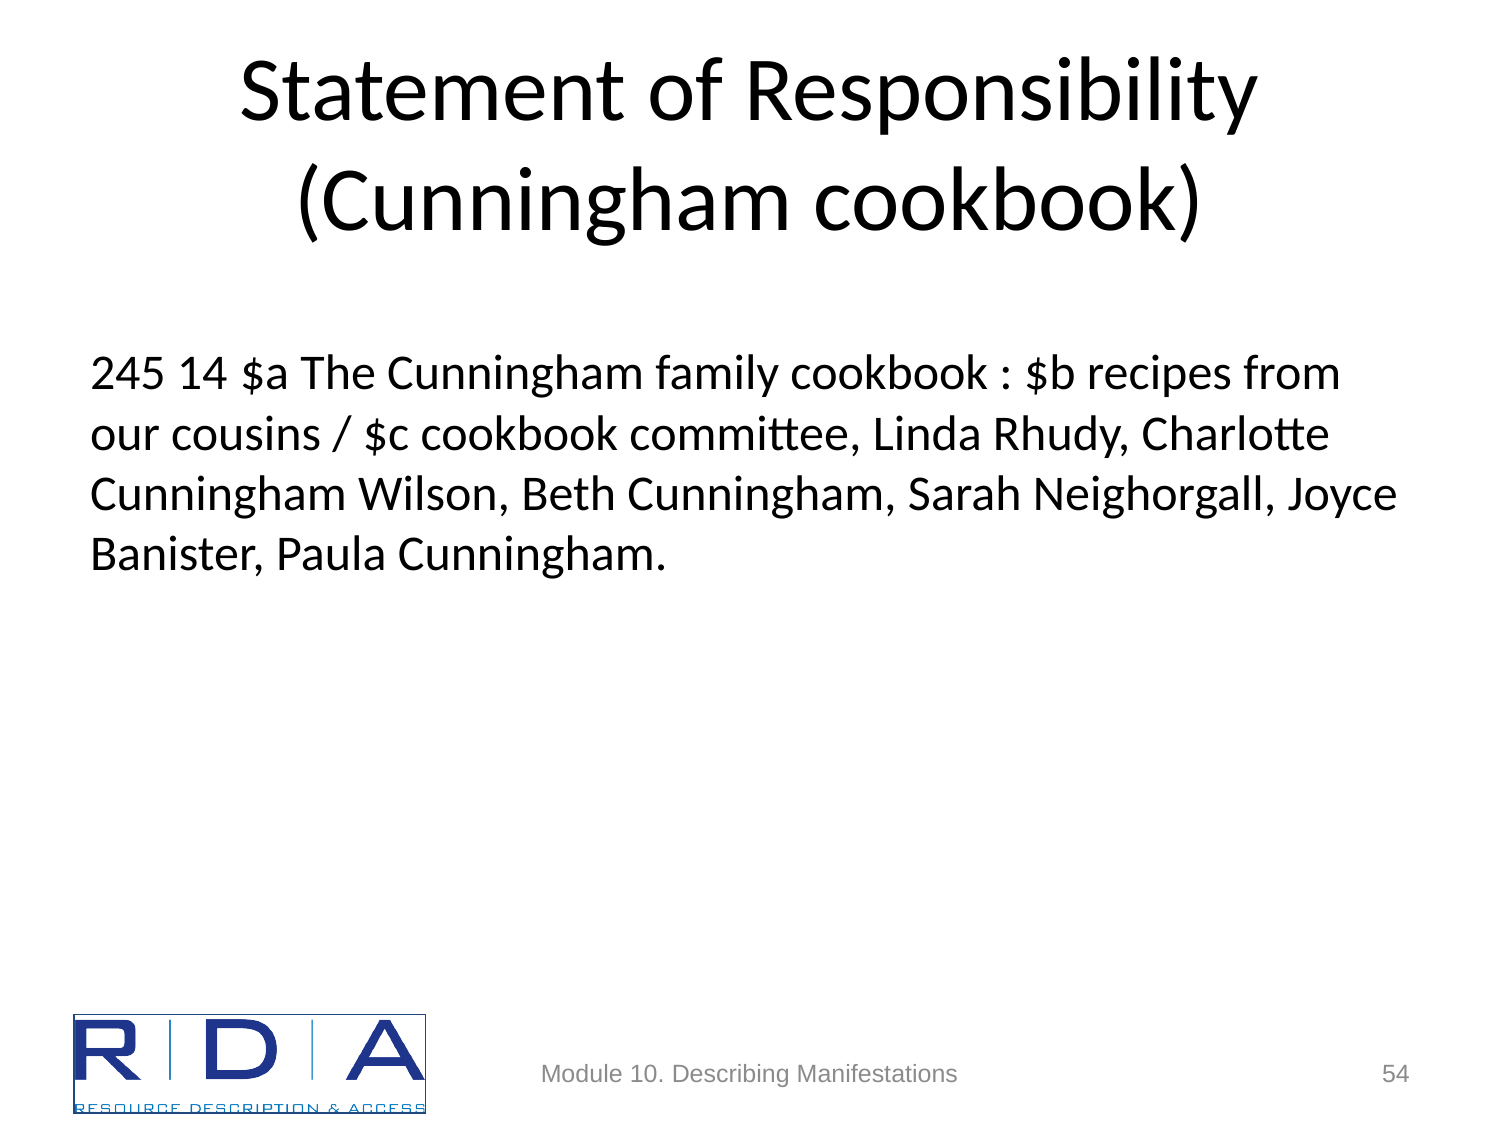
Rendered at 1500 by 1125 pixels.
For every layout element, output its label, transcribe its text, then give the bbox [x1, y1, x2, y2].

footer Module 10. Describing Manifestations [512, 1042, 988, 1103]
picture [75, 1015, 425, 1112]
slide_number 54 [1074, 1042, 1425, 1103]
title Statement of Responsibility (Cunningham cookbook) [75, 45, 1425, 233]
list 245 14 $a The Cunningham family cookbook : $b recipes from our cousins / $c cookbook committee, Linda Rhudy, Charlotte Cunningham Wilson, Beth Cunningham, Sarah Neighorgall, Joyce Banister, Paula Cunningham. [75, 262, 1425, 1005]
